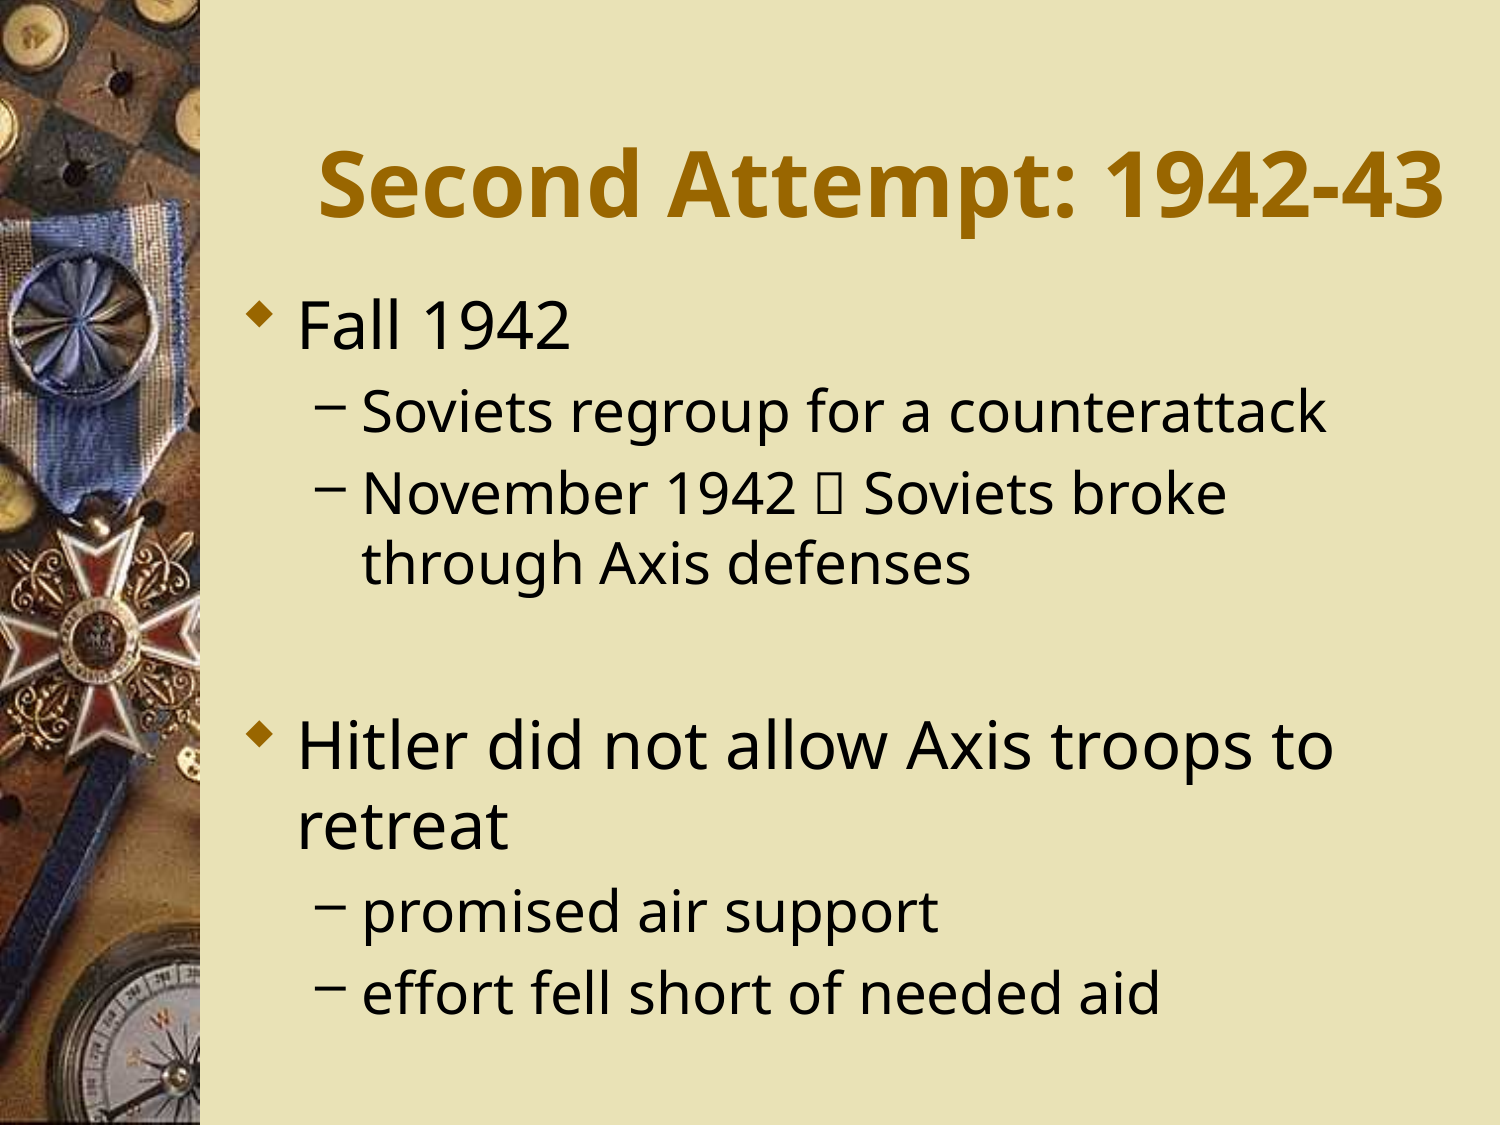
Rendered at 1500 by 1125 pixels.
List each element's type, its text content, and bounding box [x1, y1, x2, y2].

picture [0, 0, 200, 1125]
list Fall 1942 Soviets regroup for a counterattack November 1942  Soviets broke through Axis defenses Hitler did not allow Axis troops to retreat promised air support effort fell short of needed aid [225, 275, 1475, 1000]
title Second Attempt: 1942-43 [225, 87, 1463, 275]
